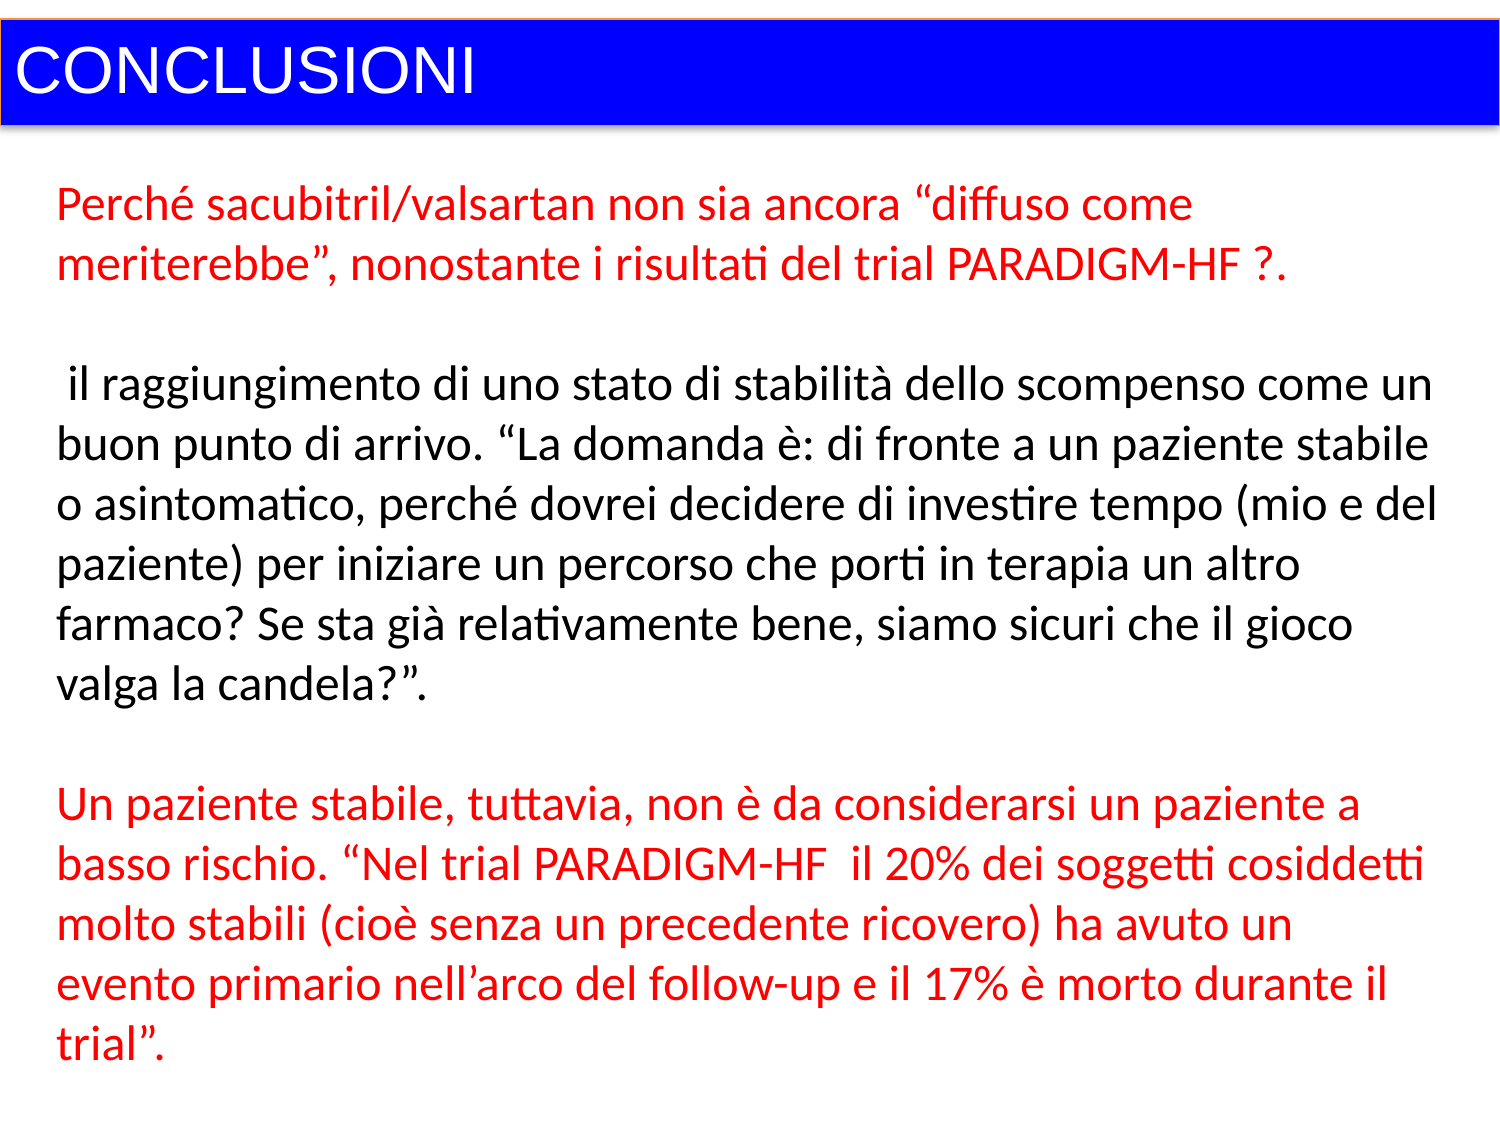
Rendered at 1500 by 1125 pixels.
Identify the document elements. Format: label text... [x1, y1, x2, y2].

text_box CONCLUSIONI [0, 18, 1500, 126]
text_box Perché sacubitril/valsartan non sia ancora “diffuso come meriterebbe”, nonostante i risultati del trial PARADIGM-HF ?. il raggiungimento di uno stato di stabilità dello scompenso come un buon punto di arrivo. “La domanda è: di fronte a un paziente stabile o asintomatico, perché dovrei decidere di investire tempo (mio e del paziente) per iniziare un percorso che porti in terapia un altro farmaco? Se sta già relativamente bene, siamo sicuri che il gioco valga la candela?”. Un paziente stabile, tuttavia, non è da considerarsi un paziente a basso rischio. “Nel trial PARADIGM-HF il 20% dei soggetti cosiddetti molto stabili (cioè senza un precedente ricovero) ha avuto un evento primario nell’arco del follow-up e il 17% è morto durante il trial”. [41, 162, 1459, 1125]
